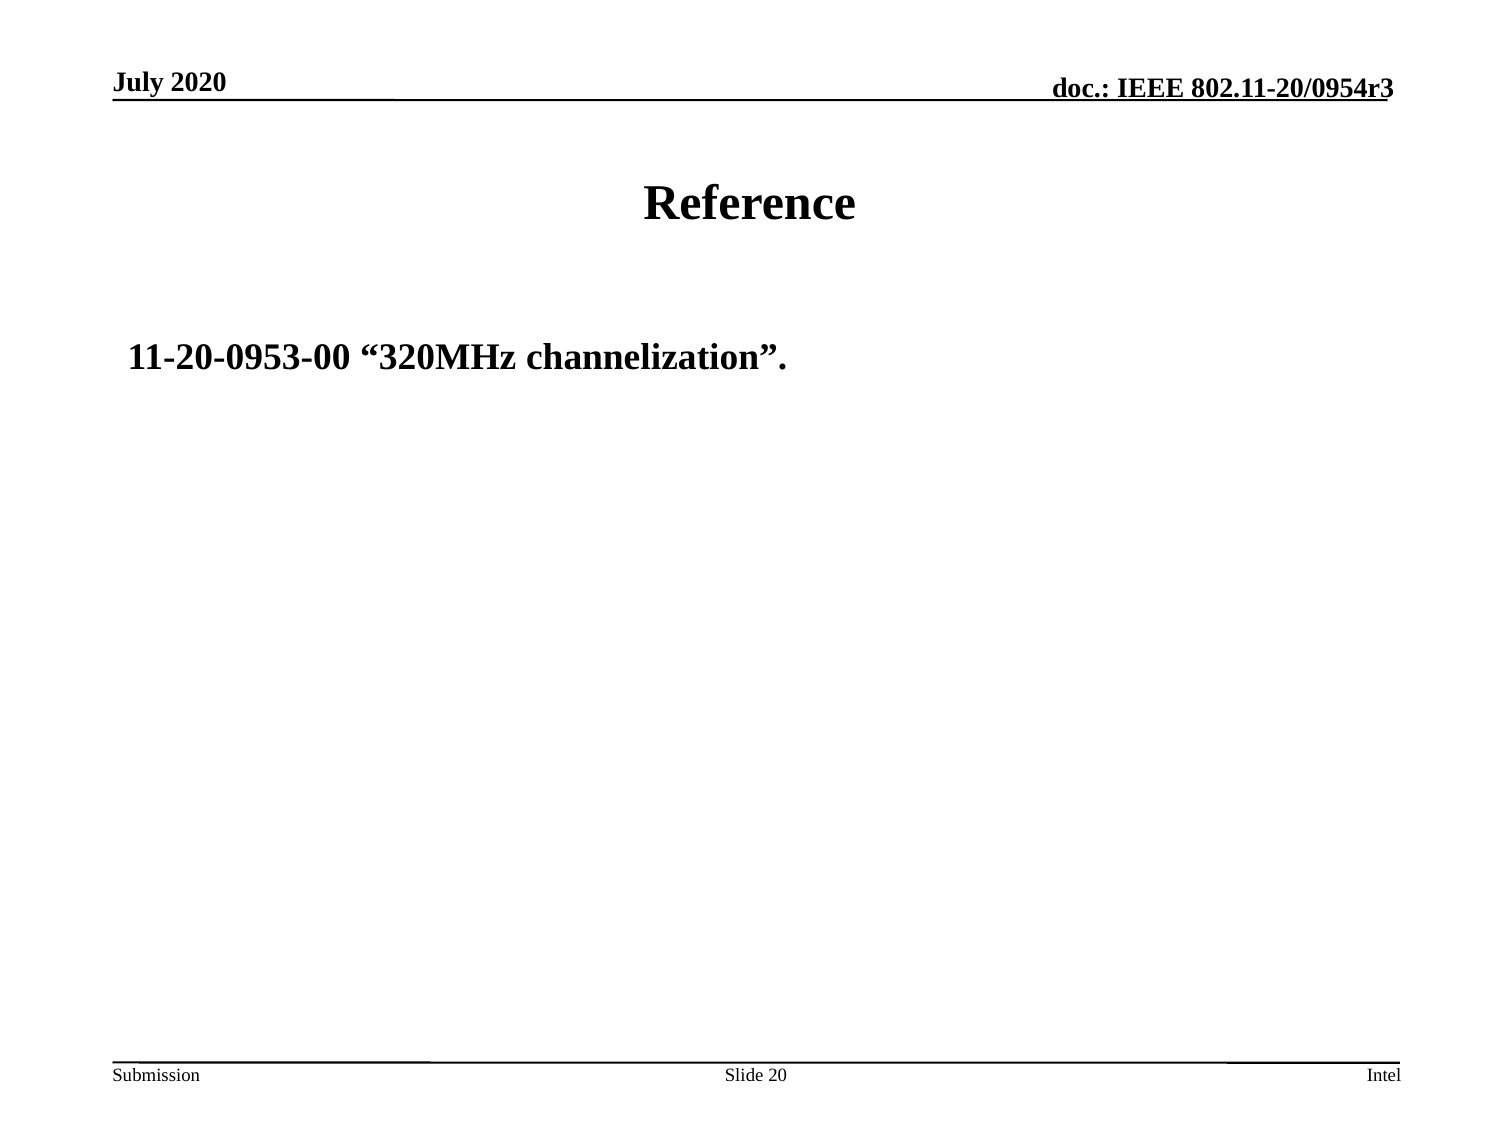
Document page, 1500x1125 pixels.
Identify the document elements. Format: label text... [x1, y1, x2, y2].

slide_number Slide 20 [712, 1061, 800, 1123]
footer Intel [878, 1061, 1402, 1093]
title Reference [112, 112, 1388, 288]
list 11-20-0953-00 “320MHz channelization”. [112, 324, 1388, 1000]
